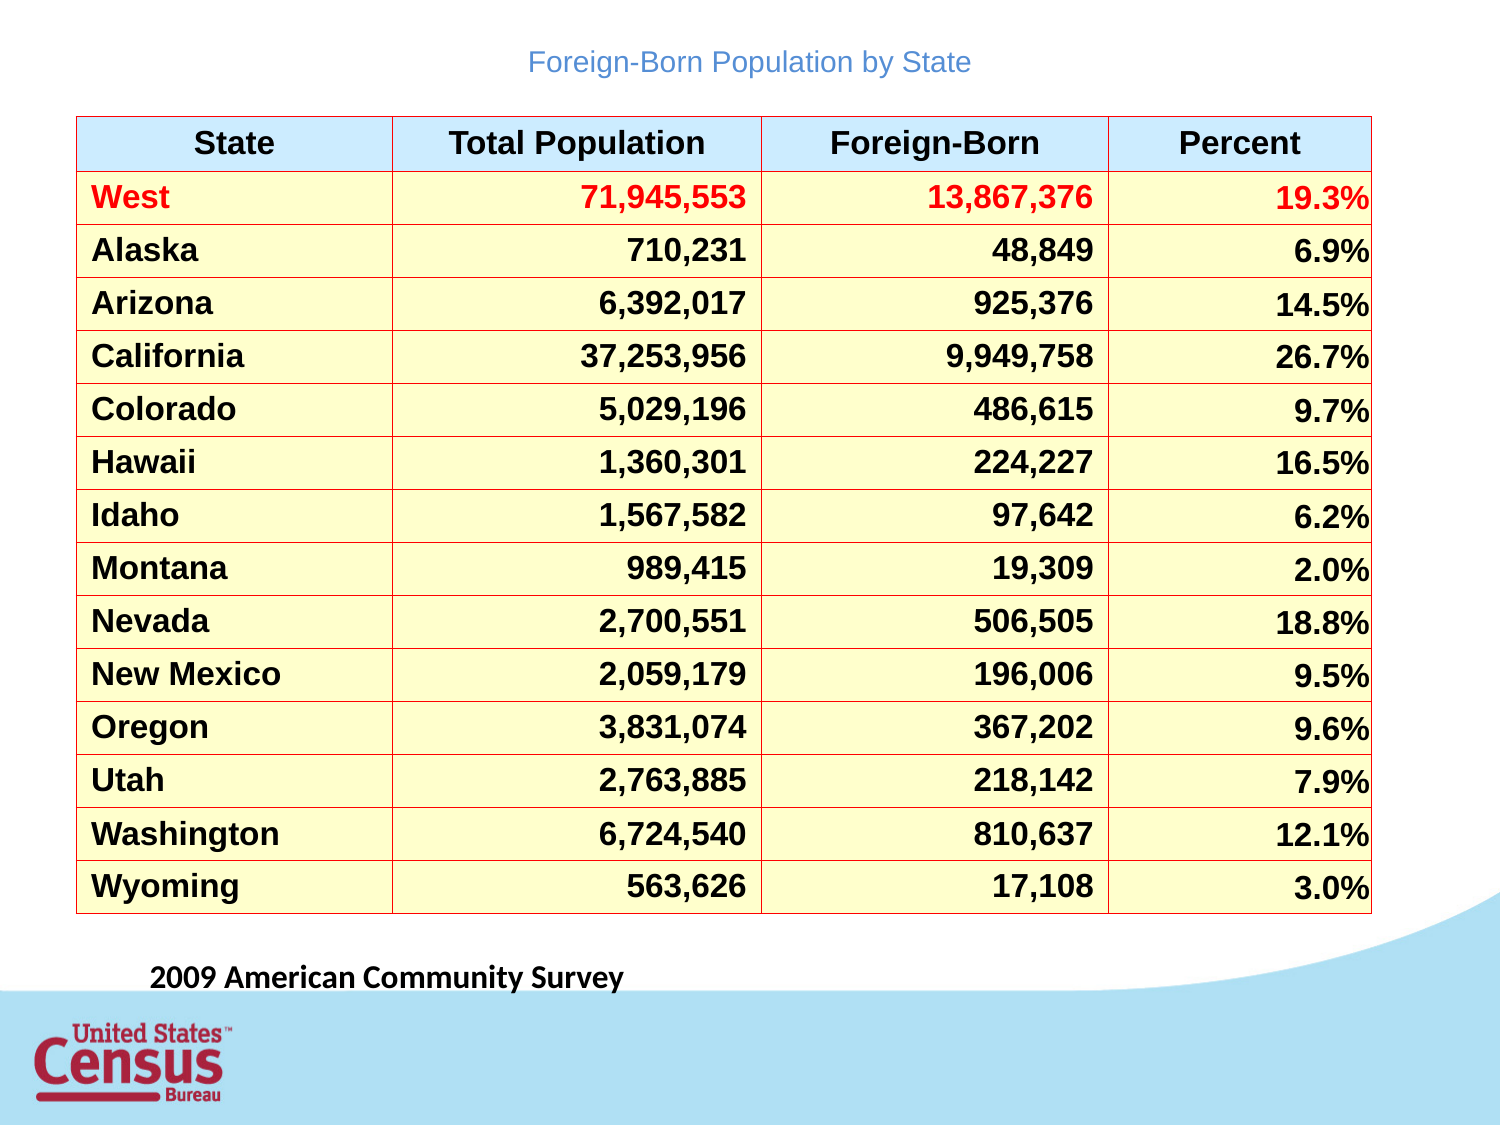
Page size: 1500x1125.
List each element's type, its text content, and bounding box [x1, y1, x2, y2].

table_cell 5,029,196 [393, 384, 761, 436]
table_cell 3.0% [1109, 861, 1371, 913]
table_cell 13,867,376 [762, 172, 1108, 224]
table_cell Hawaii [77, 437, 392, 489]
table_cell 196,006 [762, 649, 1108, 701]
picture [0, 888, 1500, 1125]
table_cell 224,227 [762, 437, 1108, 489]
table_cell Washington [77, 808, 392, 860]
table_cell 6,392,017 [393, 278, 761, 330]
text_box 2009 American Community Survey [134, 948, 640, 1003]
table_header Foreign-Born [762, 117, 1108, 171]
table_cell 3,831,074 [393, 702, 761, 754]
table_cell 19.3% [1109, 172, 1371, 224]
table_cell Nevada [77, 596, 392, 648]
table_cell 71,945,553 [393, 172, 761, 224]
table_header State [77, 117, 392, 171]
table_cell West [77, 172, 392, 224]
table_cell 810,637 [762, 808, 1108, 860]
table_cell 9.6% [1109, 702, 1371, 754]
table_header Total Population [393, 117, 761, 171]
table_cell 26.7% [1109, 331, 1371, 383]
table_cell 48,849 [762, 225, 1108, 277]
table_cell 12.1% [1109, 808, 1371, 860]
table_cell 6.9% [1109, 225, 1371, 277]
table_cell 367,202 [762, 702, 1108, 754]
table_cell 7.9% [1109, 755, 1371, 807]
table_cell Montana [77, 543, 392, 595]
table_cell 19,309 [762, 543, 1108, 595]
title Foreign-Born Population by State [0, 34, 1500, 86]
table_cell Alaska [77, 225, 392, 277]
table_cell 18.8% [1109, 596, 1371, 648]
table_cell 9.5% [1109, 649, 1371, 701]
table_cell 37,253,956 [393, 331, 761, 383]
table_cell Arizona [77, 278, 392, 330]
table_cell Wyoming [77, 861, 392, 913]
table_cell 9.7% [1109, 384, 1371, 436]
table_cell 486,615 [762, 384, 1108, 436]
table_cell Oregon [77, 702, 392, 754]
table_cell New Mexico [77, 649, 392, 701]
table_cell 563,626 [393, 861, 761, 913]
table_cell 506,505 [762, 596, 1108, 648]
table_cell 1,360,301 [393, 437, 761, 489]
table_cell 97,642 [762, 490, 1108, 542]
table_cell Idaho [77, 490, 392, 542]
table_cell 6.2% [1109, 490, 1371, 542]
table_cell 218,142 [762, 755, 1108, 807]
table_cell Utah [77, 755, 392, 807]
table_cell 710,231 [393, 225, 761, 277]
table_cell 2,059,179 [393, 649, 761, 701]
table_cell 17,108 [762, 861, 1108, 913]
table_header Percent [1109, 117, 1371, 171]
table_cell 2.0% [1109, 543, 1371, 595]
table_cell California [77, 331, 392, 383]
table_cell 6,724,540 [393, 808, 761, 860]
table_cell 16.5% [1109, 437, 1371, 489]
table_cell 989,415 [393, 543, 761, 595]
table_cell 925,376 [762, 278, 1108, 330]
table_cell 2,700,551 [393, 596, 761, 648]
table_cell 1,567,582 [393, 490, 761, 542]
table_cell 14.5% [1109, 278, 1371, 330]
table_cell Colorado [77, 384, 392, 436]
table_cell 9,949,758 [762, 331, 1108, 383]
table_cell 2,763,885 [393, 755, 761, 807]
